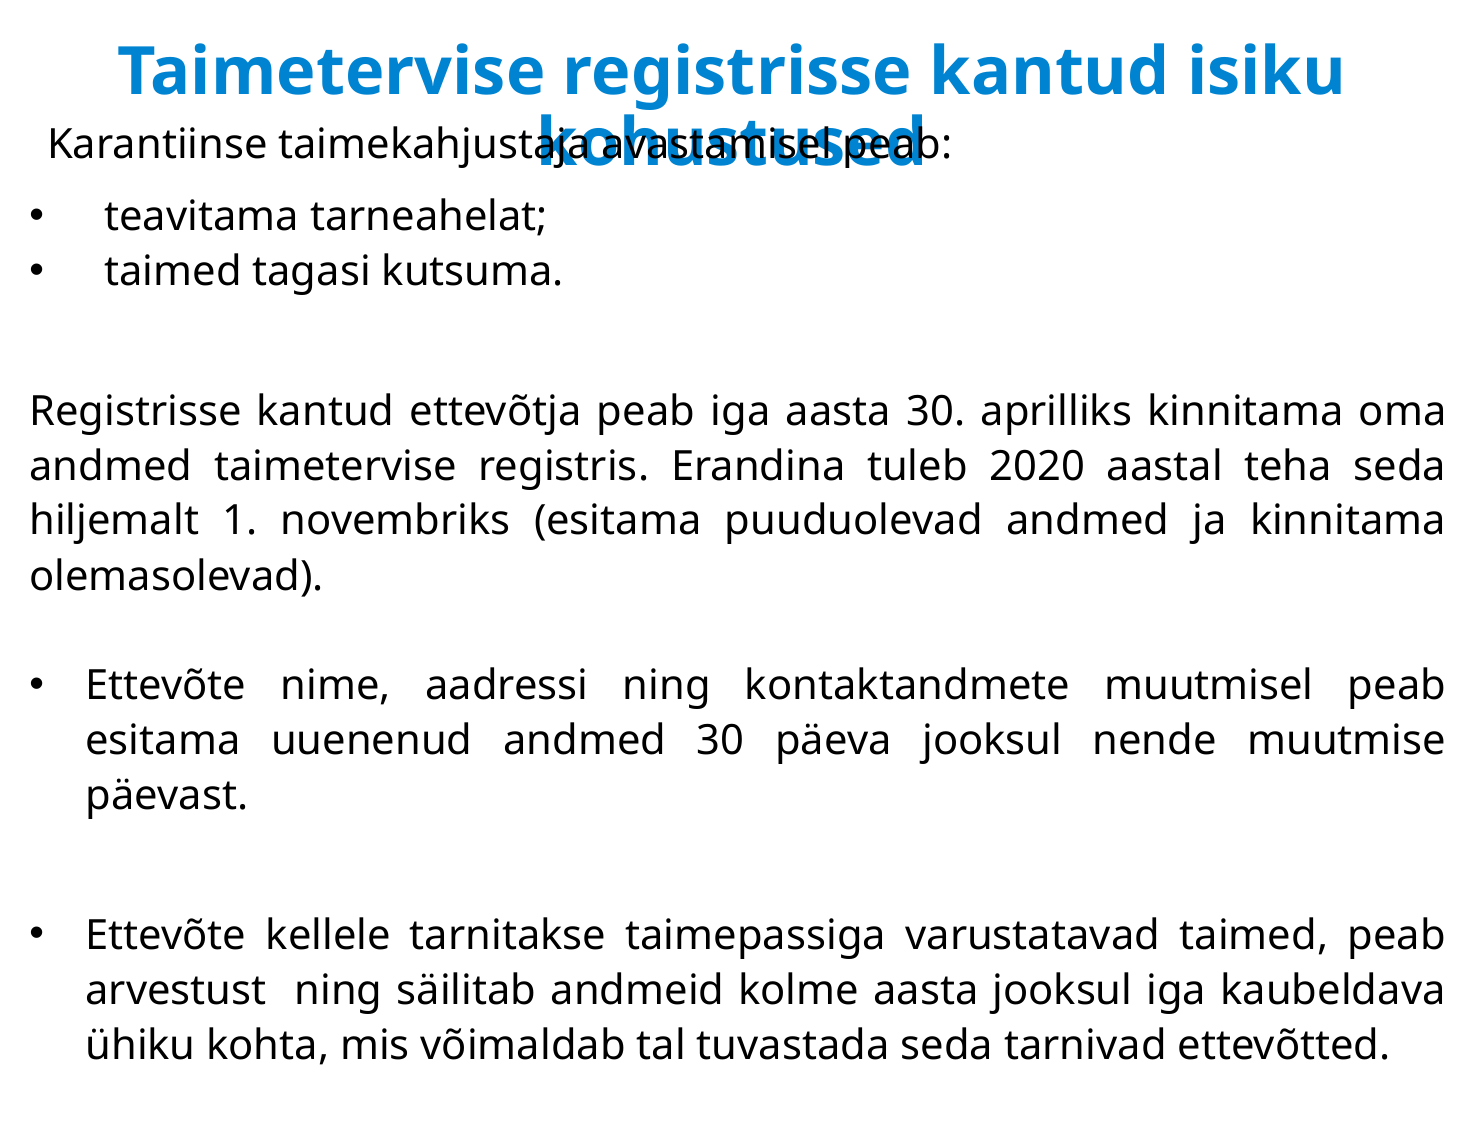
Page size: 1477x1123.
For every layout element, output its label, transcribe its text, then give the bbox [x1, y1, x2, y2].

title Taimetervise registrisse kantud isiku kohustused [17, 29, 1447, 172]
list Karantiinse taimekahjustaja avastamisel peab: teavitama tarneahelat; taimed tagasi kutsuma. Registrisse kantud ettevõtja peab iga aasta 30. aprilliks kinnitama oma andmed taimetervise registris. Erandina tuleb 2020 aastal teha seda hiljemalt 1. novembriks (esitama puuduolevad andmed ja kinnitama olemasolevad). Ettevõte nime, aadressi ning kontaktandmete muutmisel peab esitama uuenenud andmed 30 päeva jooksul nende muutmise päevast. Ettevõte kellele tarnitakse taimepassiga varustatavad taimed, peab arvestust ning säilitab andmeid kolme aasta jooksul iga kaubeldava ühiku kohta, mis võimaldab tal tuvastada seda tarnivad ettevõtted. Ettevõtja, kes tarnib taimepassiga varustatavaid taimi, peab arvestust ning säilitab andmeid kolme aasta jooksul tarnitud taime, taimse saaduse või muu objekti iga kaubeldava ühiku kohta, mis võimaldab tal tuvastada ettevõtjad, kellele see tarniti. [29, 112, 1447, 1105]
